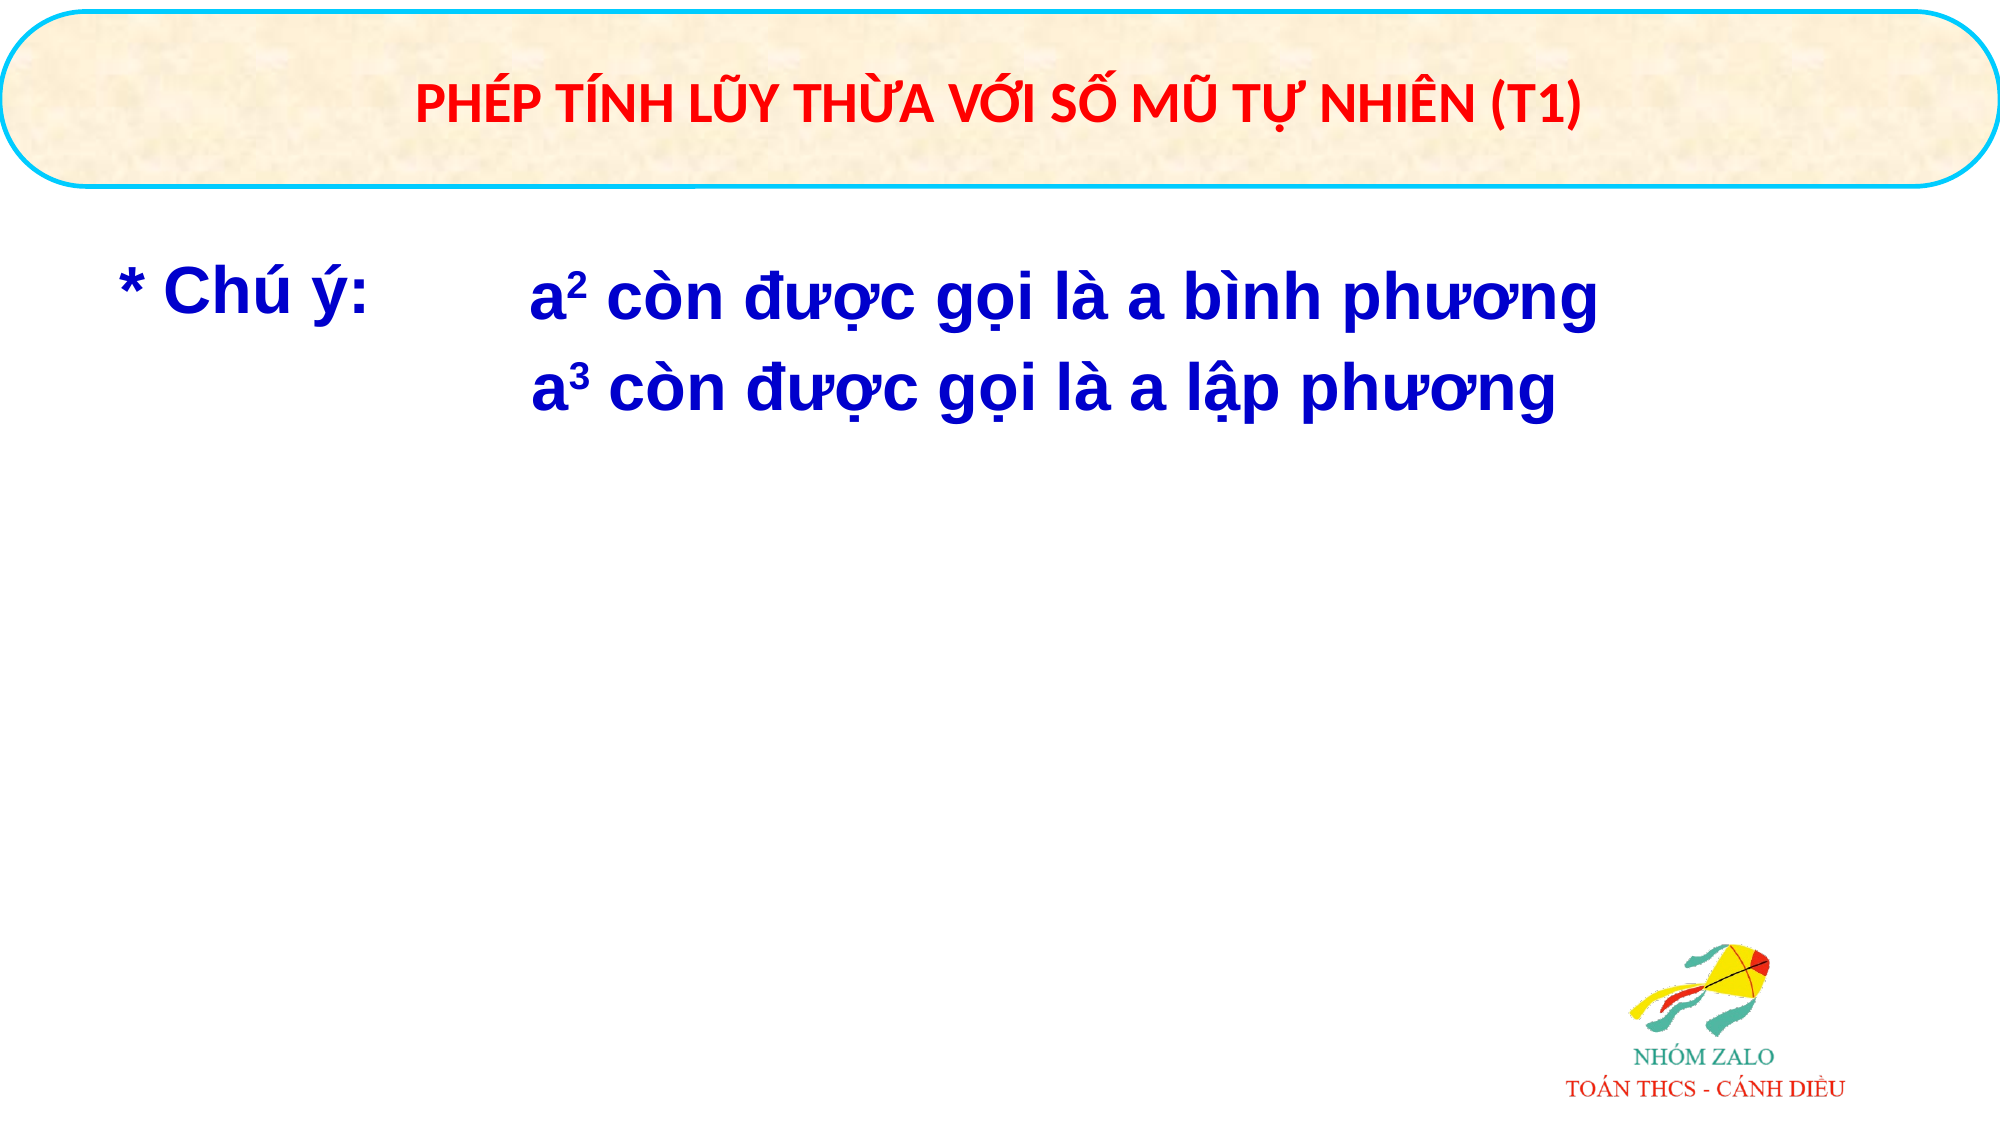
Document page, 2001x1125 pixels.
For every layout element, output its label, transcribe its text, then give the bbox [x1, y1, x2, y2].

text_box PHÉP TÍNH LŨY THỪA VỚI SỐ MŨ TỰ NHIÊN (T1) [0, 11, 2000, 187]
text_box * Chú ý: [29, 238, 461, 334]
text_box a3 còn được gọi là a lập phương [368, 335, 1723, 431]
text_box a2 còn được gọi là a bình phương [388, 245, 1743, 340]
picture [1543, 892, 1887, 1125]
